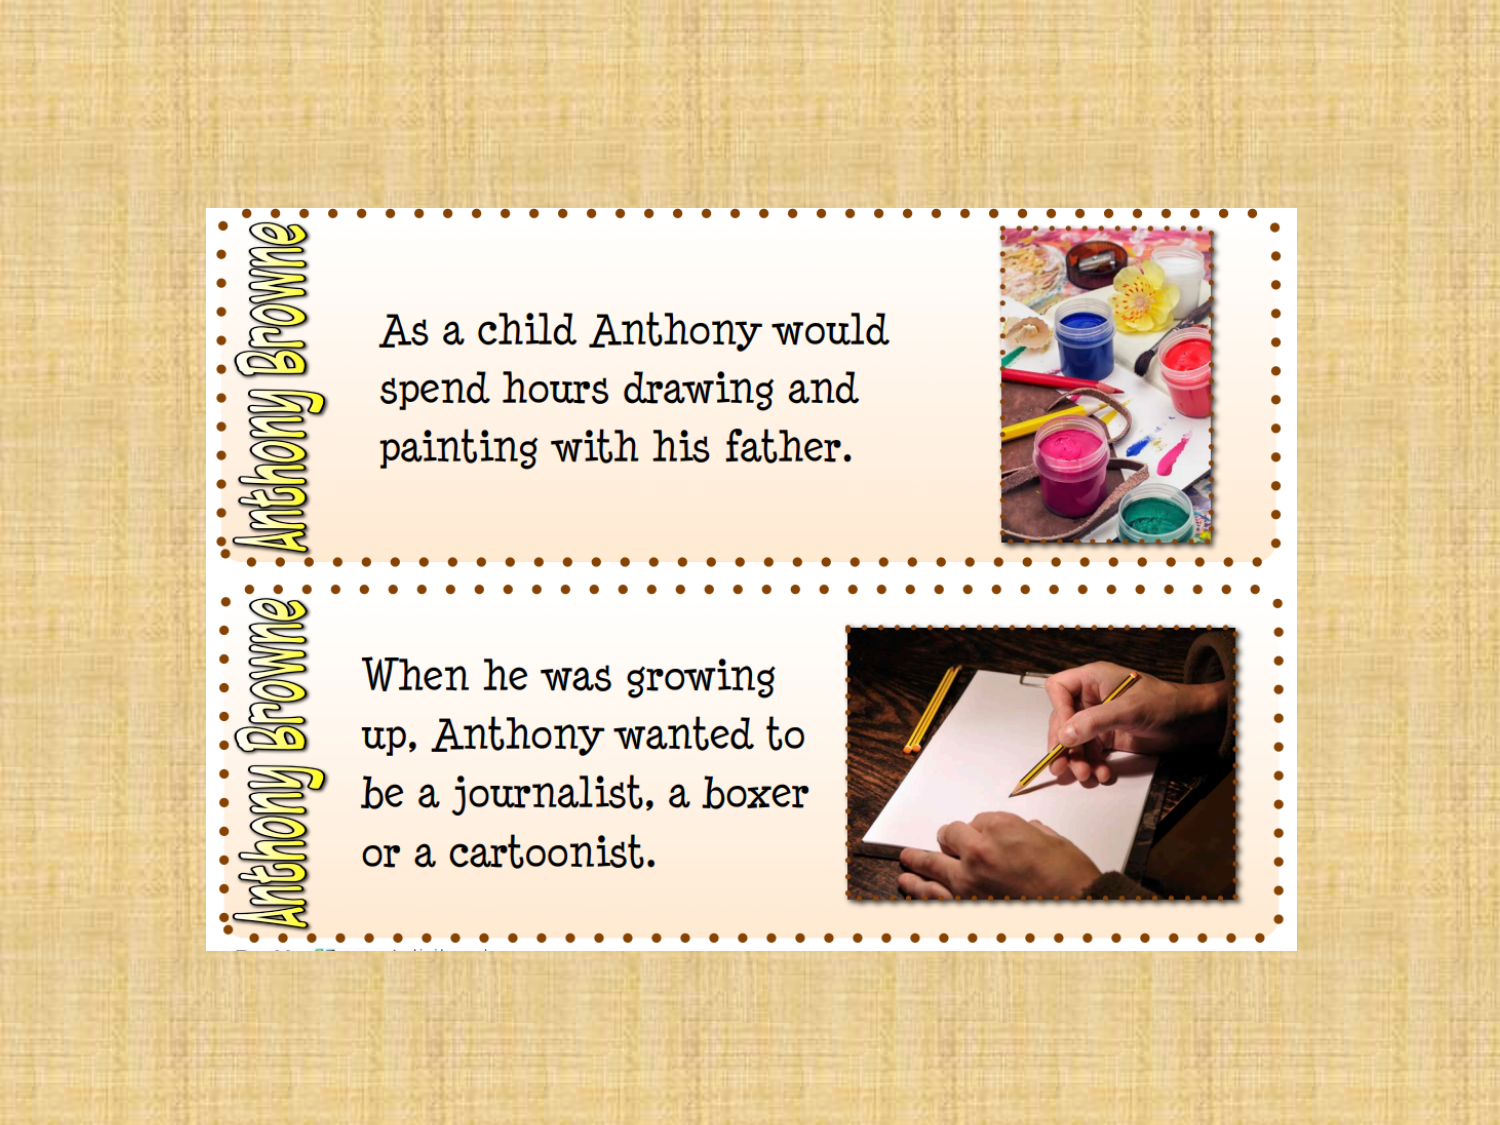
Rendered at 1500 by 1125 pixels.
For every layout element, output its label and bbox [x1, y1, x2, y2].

picture [0, 0, 1500, 1125]
list [206, 207, 1297, 951]
